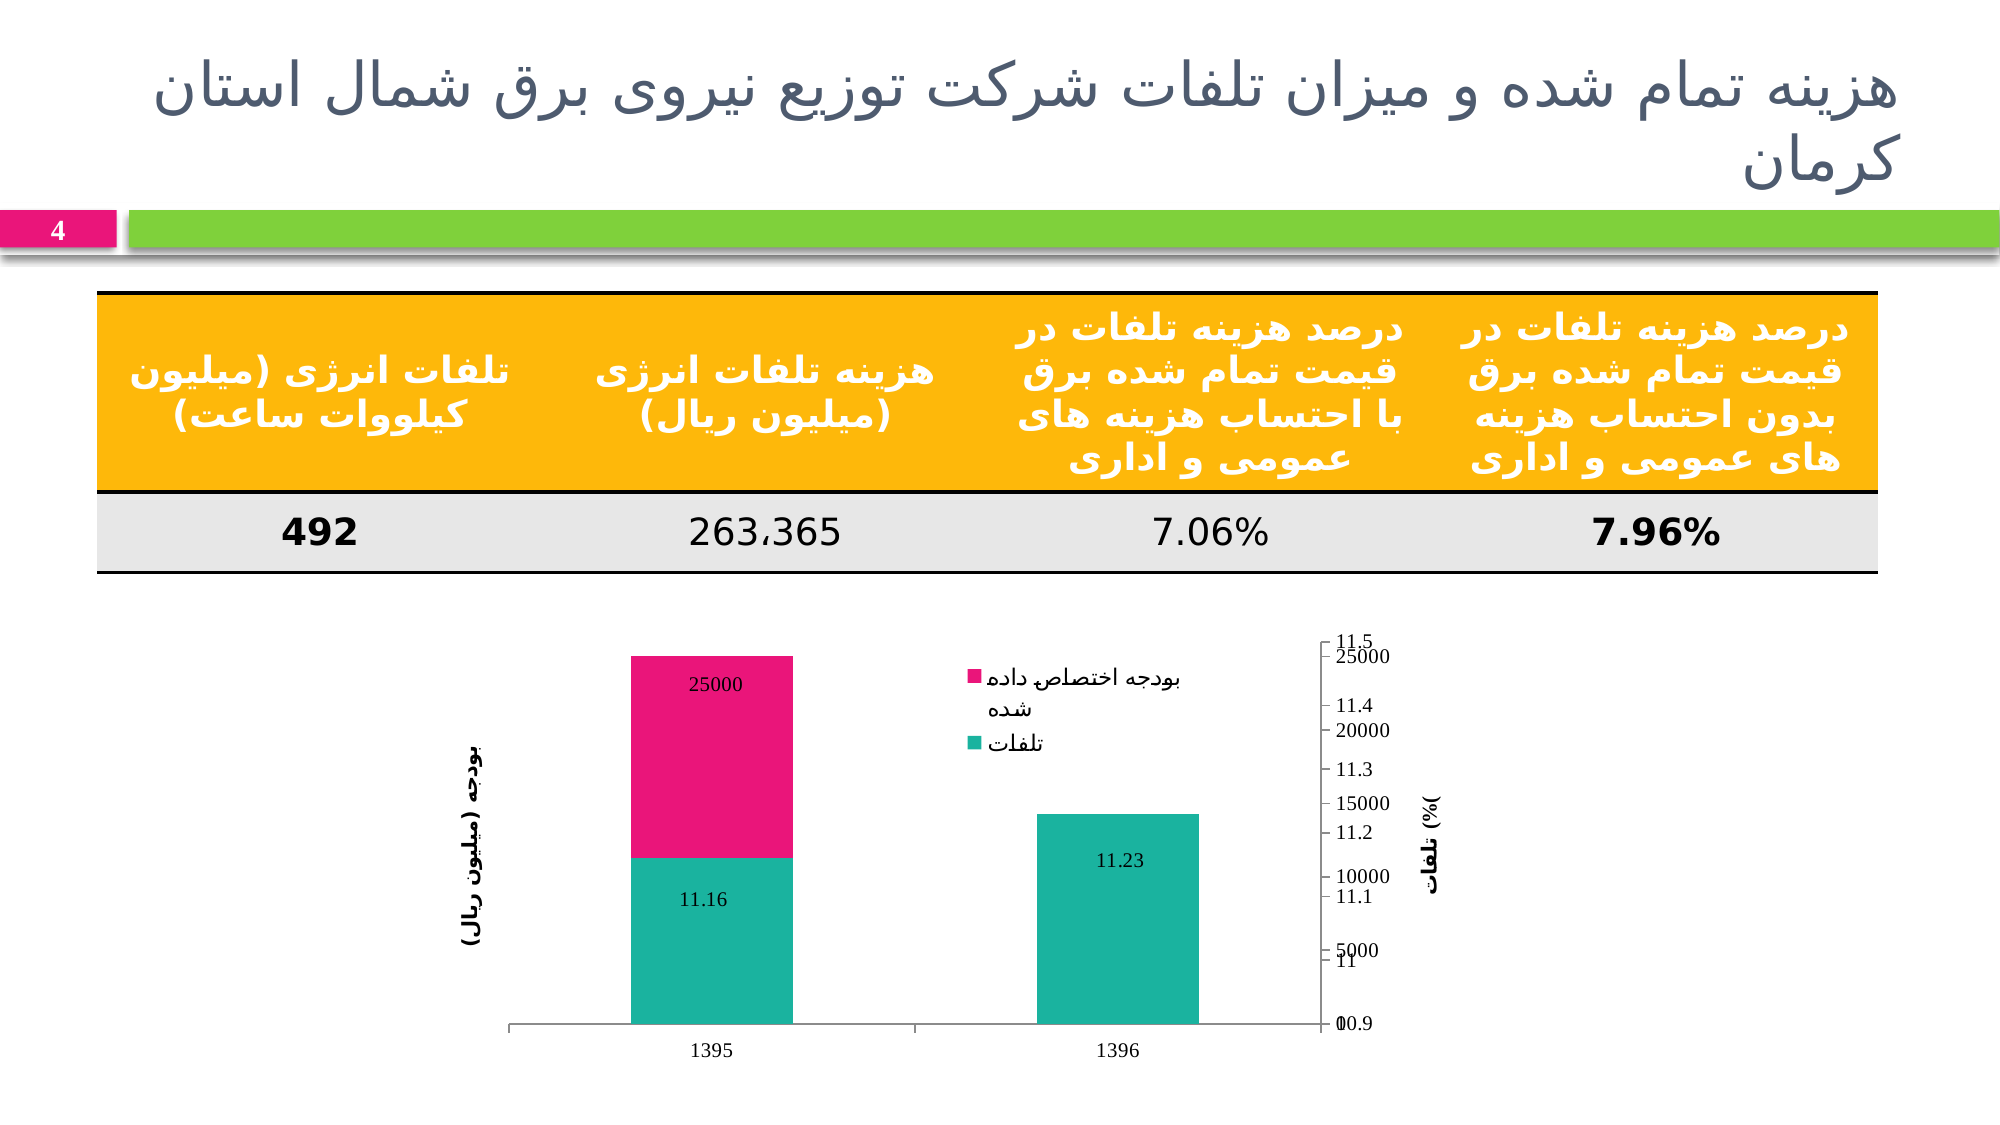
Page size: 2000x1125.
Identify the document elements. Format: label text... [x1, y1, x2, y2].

table_cell 492 [97, 494, 543, 571]
slide_number 4 [0, 208, 117, 249]
table_header هزینه تلفات انرژی (میلیون ریال) [543, 295, 988, 490]
table_header تلفات انرژی (میلیون کیلووات ساعت) [97, 295, 543, 490]
title هزینه تمام شده و میزان تلفات شرکت توزیع نیروی برق شمال استان کرمان [133, 37, 1917, 200]
table_header درصد هزینه تلفات در قیمت تمام شده برق بدون احتساب هزینه های عمومی و اداری [1433, 295, 1878, 490]
table_cell 7.06% [988, 494, 1433, 571]
chart [425, 620, 1469, 1072]
table_cell 7.96% [1433, 494, 1878, 571]
table_header درصد هزینه تلفات در قیمت تمام شده برق با احتساب هزینه های عمومی و اداری [988, 295, 1433, 490]
table_cell 263،365 [543, 494, 988, 571]
